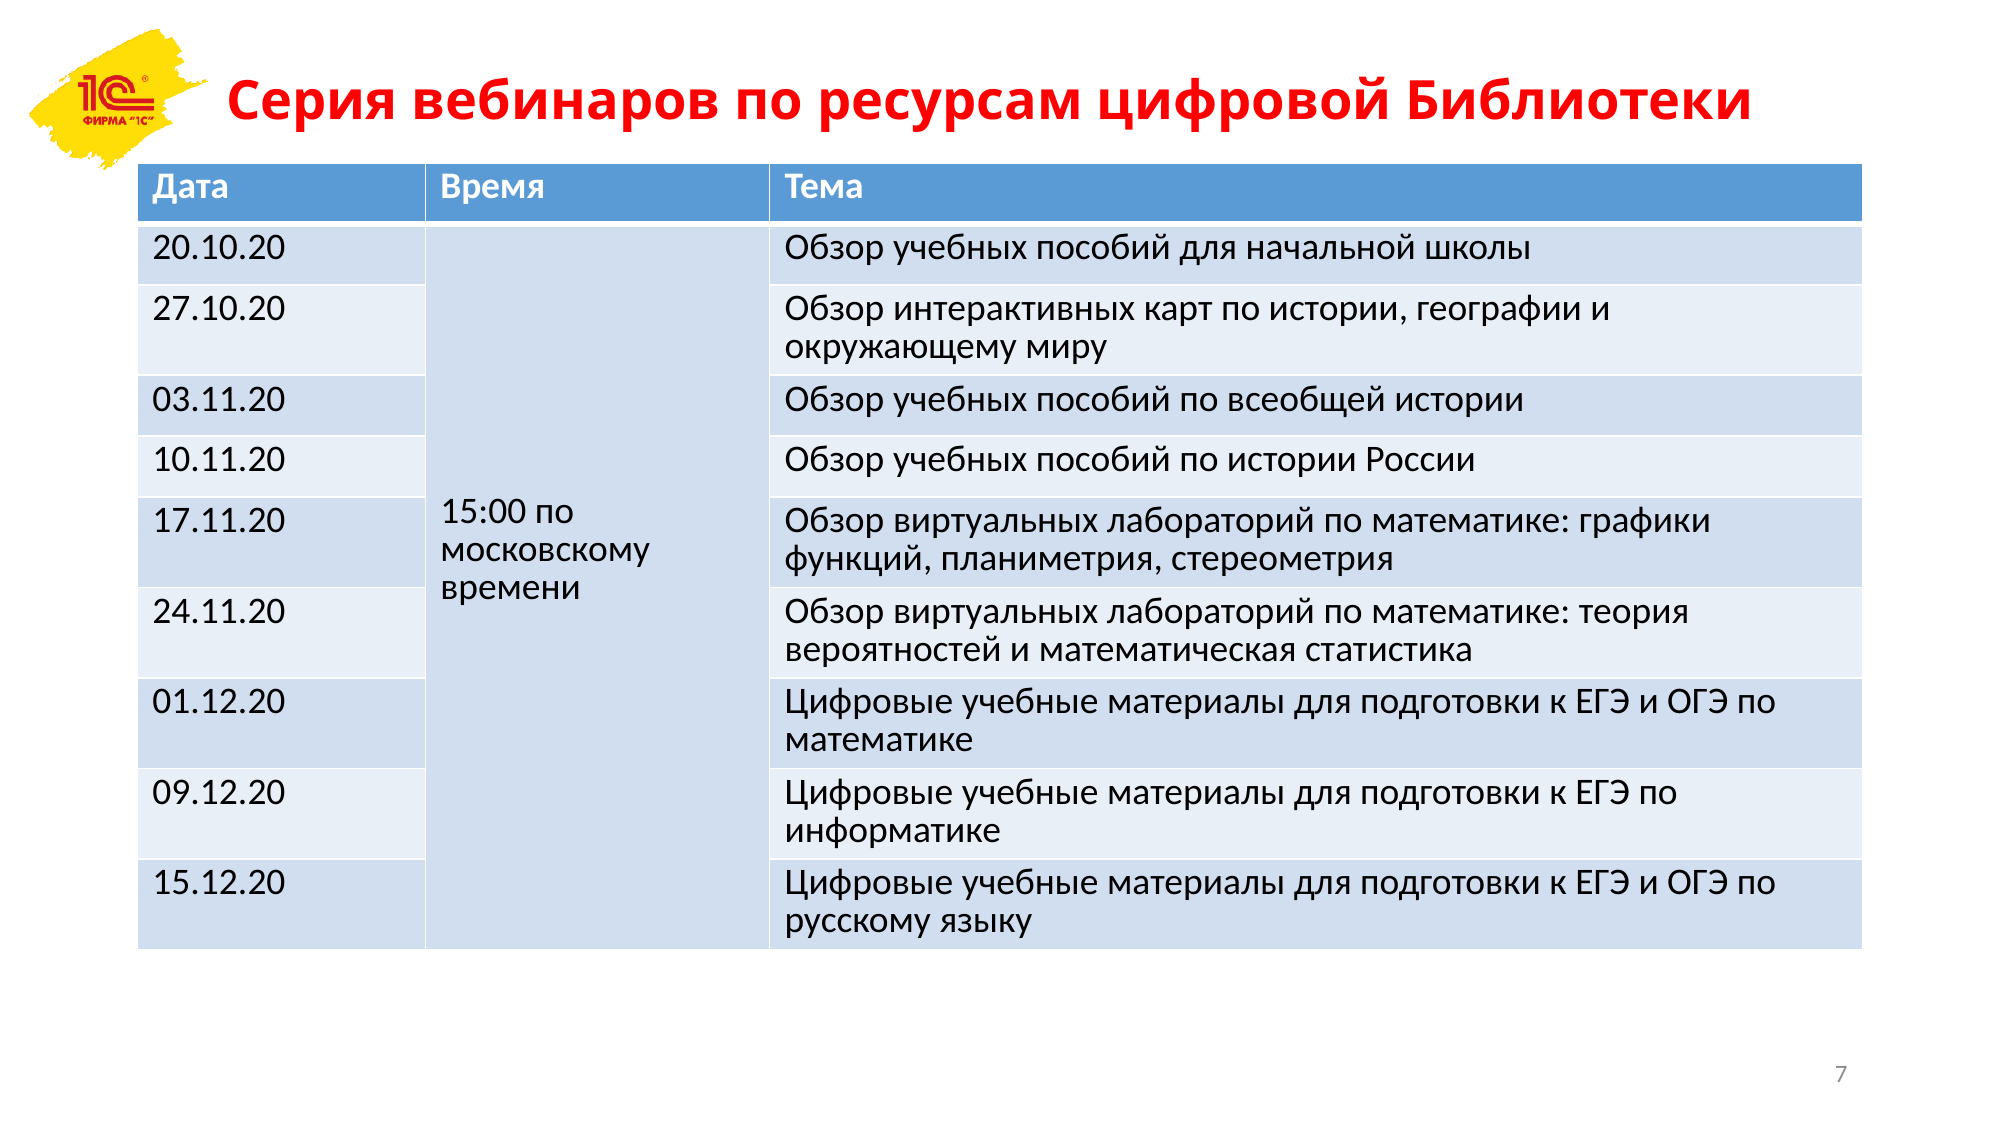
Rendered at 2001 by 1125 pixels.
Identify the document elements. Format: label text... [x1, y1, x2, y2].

table_cell 24.11.20 [138, 588, 425, 677]
table_cell Обзор учебных пособий по истории России [770, 437, 1862, 496]
table_cell 20.10.20 [138, 227, 425, 284]
table_header Время [426, 164, 769, 221]
table_cell Цифровые учебные материалы для подготовки к ЕГЭ и ОГЭ по русскому языку [770, 860, 1862, 949]
table_cell 10.11.20 [138, 437, 425, 496]
table_cell Обзор интерактивных карт по истории, географии и окружающему миру [770, 286, 1862, 374]
table_cell Обзор виртуальных лабораторий по математике: теория вероятностей и математическая статистика [770, 588, 1862, 677]
table_cell 09.12.20 [138, 769, 425, 858]
table_cell 27.10.20 [138, 286, 425, 374]
table_header Тема [770, 164, 1862, 221]
table_cell Цифровые учебные материалы для подготовки к ЕГЭ по информатике [770, 769, 1862, 858]
table_cell Обзор учебных пособий по всеобщей истории [770, 376, 1862, 435]
table_cell Цифровые учебные материалы для подготовки к ЕГЭ и ОГЭ по математике [770, 679, 1862, 768]
table_cell 01.12.20 [138, 679, 425, 768]
table_cell 15.12.20 [138, 860, 425, 949]
slide_number 7 [1412, 1042, 1863, 1103]
picture [23, 24, 211, 173]
table_cell 03.11.20 [138, 376, 425, 435]
table_cell Обзор виртуальных лабораторий по математике: графики функций, планиметрия, стереометрия [770, 498, 1862, 587]
table_cell 17.11.20 [138, 498, 425, 587]
table_cell Обзор учебных пособий для начальной школы [770, 227, 1862, 284]
title Серия вебинаров по ресурсам цифровой Библиотеки [211, 24, 1863, 162]
table_header Дата [138, 164, 425, 221]
table_cell 15:00 по московскому времени [426, 227, 769, 949]
